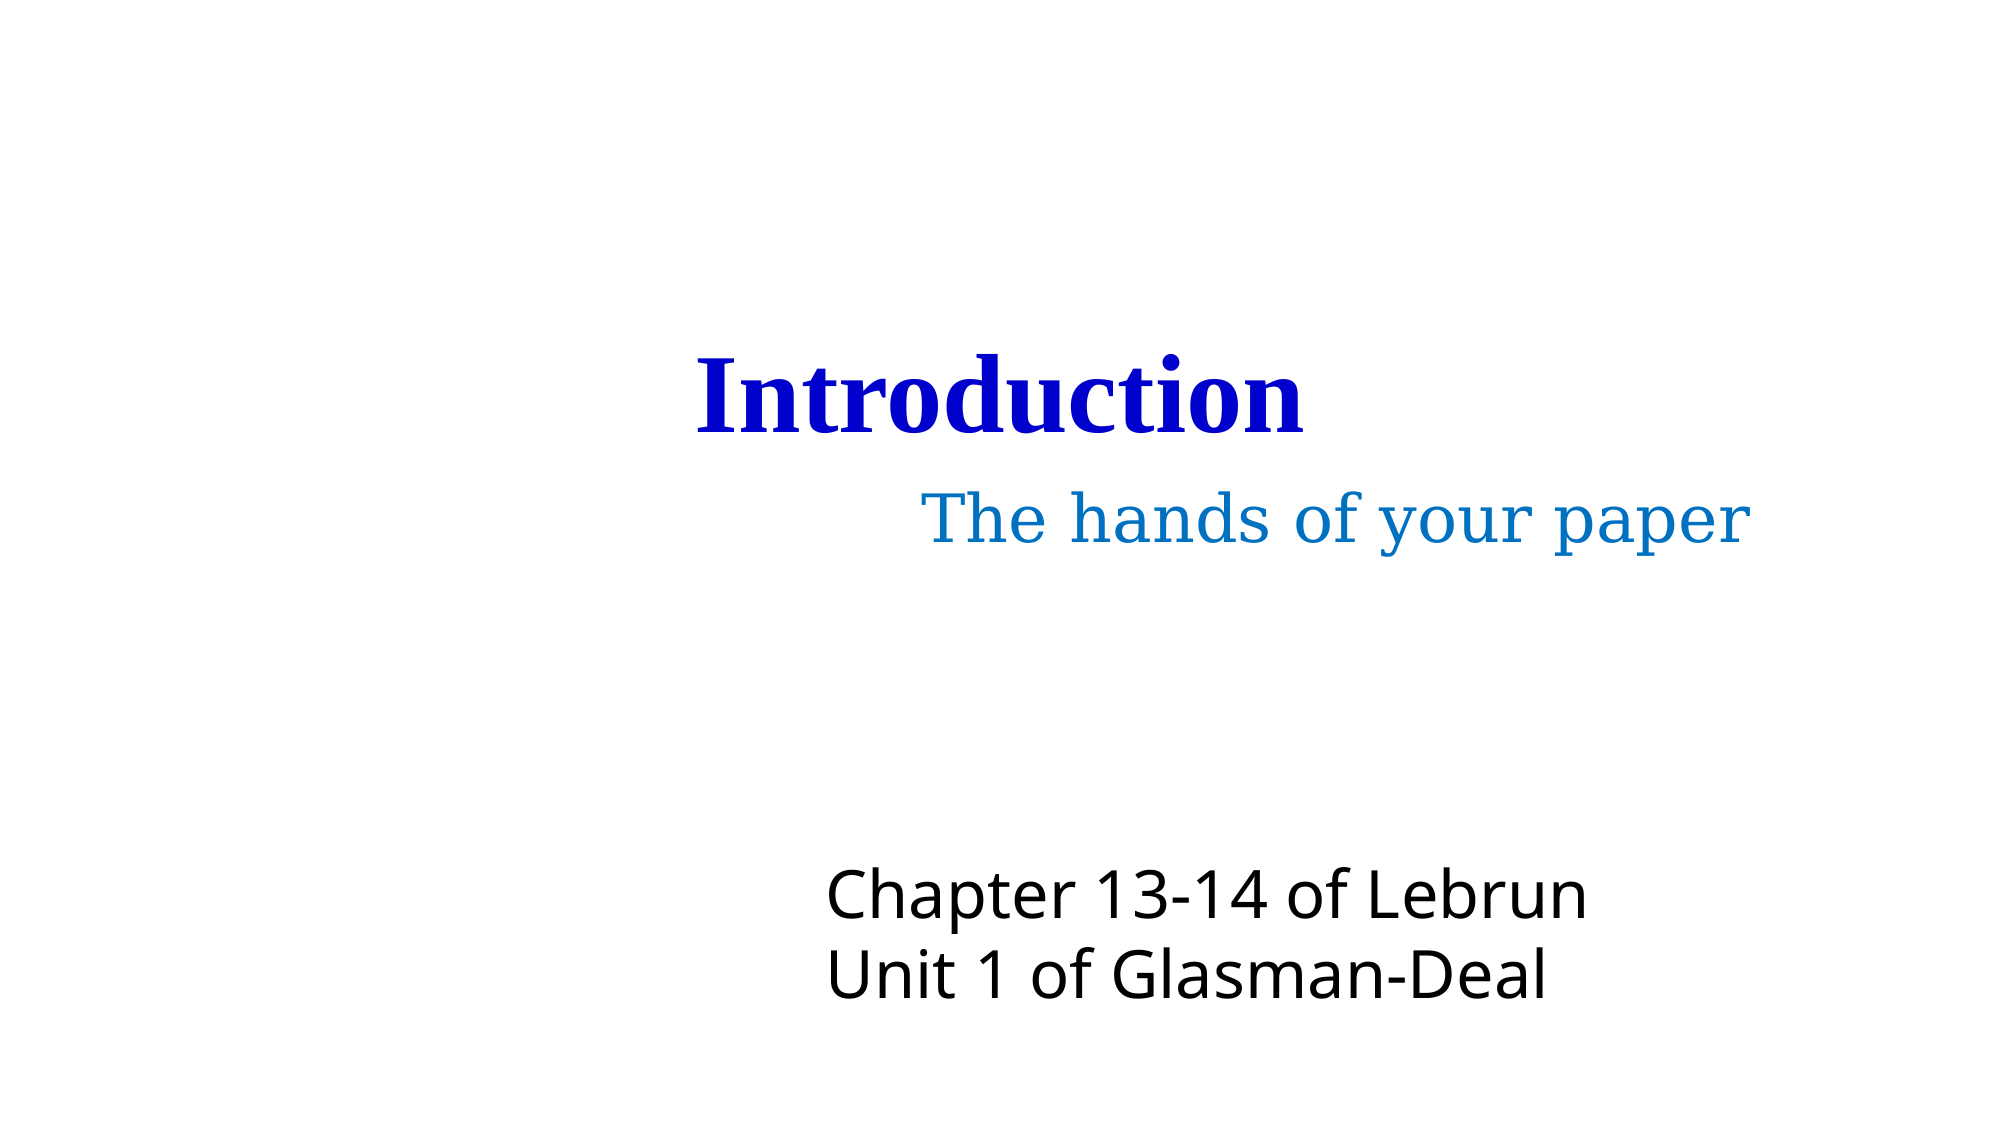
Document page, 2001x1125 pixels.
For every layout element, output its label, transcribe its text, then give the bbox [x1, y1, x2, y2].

text_box Chapter 13-14 of Lebrun Unit 1 of Glasman-Deal [810, 844, 1792, 1020]
subtitle The hands of your paper [811, 468, 1861, 594]
title Introduction [150, 267, 1850, 509]
